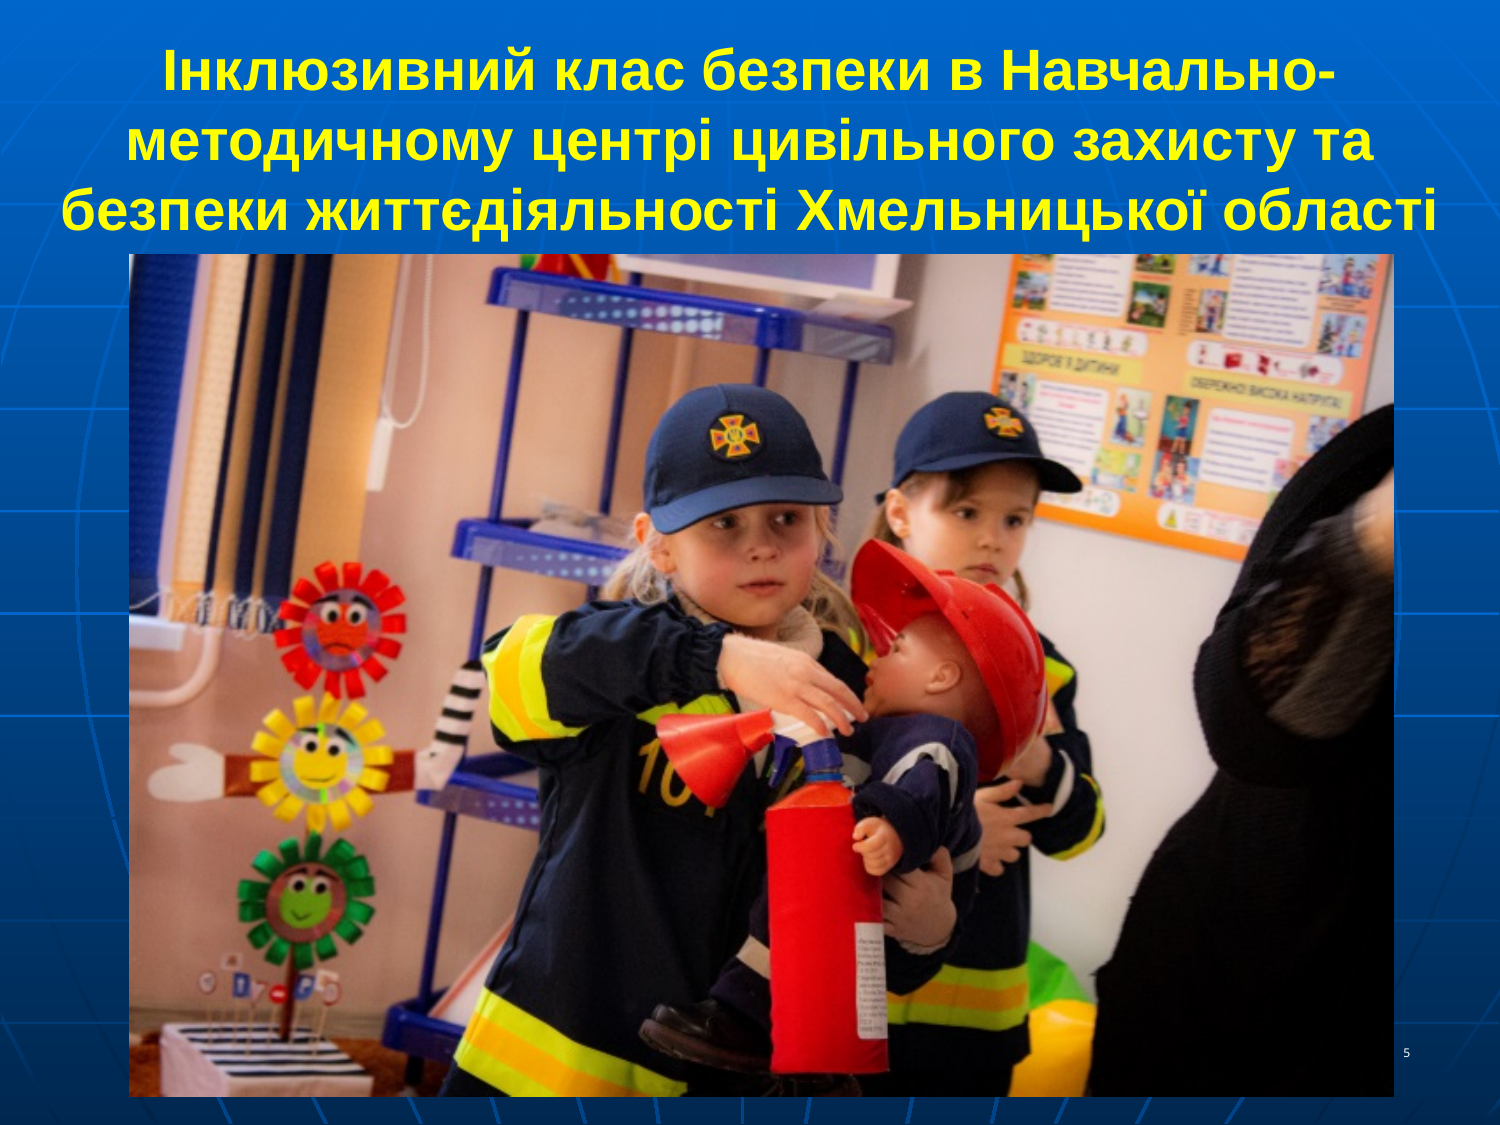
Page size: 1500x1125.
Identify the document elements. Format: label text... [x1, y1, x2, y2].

subtitle Інклюзивний клас безпеки в Навчально-методичному центрі цивільного захисту та безпеки життєдіяльності Хмельницької області [34, 24, 1466, 412]
picture [129, 254, 1394, 1098]
slide_number 5 [1397, 1024, 1425, 1100]
